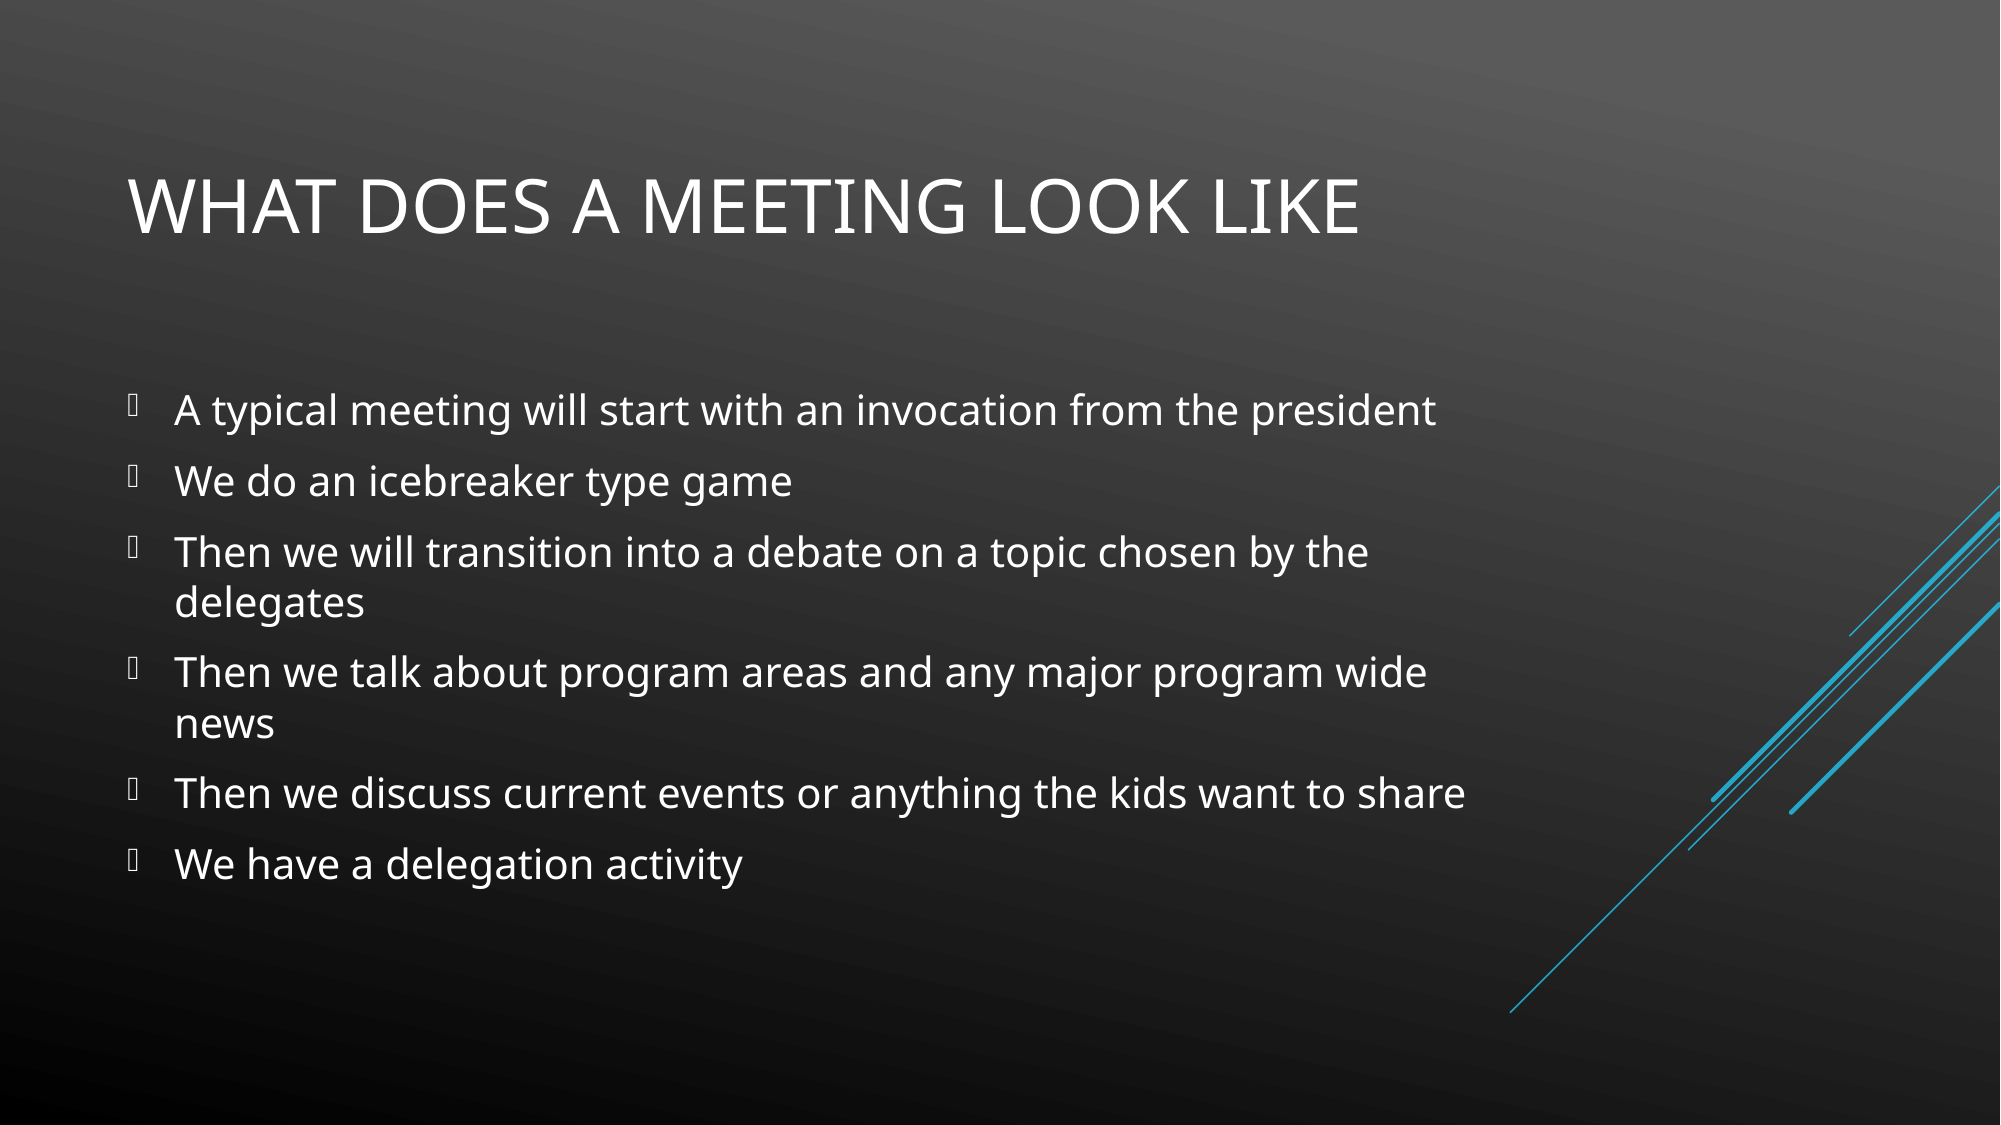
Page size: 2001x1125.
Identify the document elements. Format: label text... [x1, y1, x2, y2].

list A typical meeting will start with an invocation from the president We do an icebreaker type game Then we will transition into a debate on a topic chosen by the delegates Then we talk about program areas and any major program wide news Then we discuss current events or anything the kids want to share We have a delegation activity [112, 339, 1513, 933]
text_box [1510, 485, 2000, 1013]
text_box [0, 0, 2000, 1125]
title What does a meeting look like [112, 79, 1513, 327]
